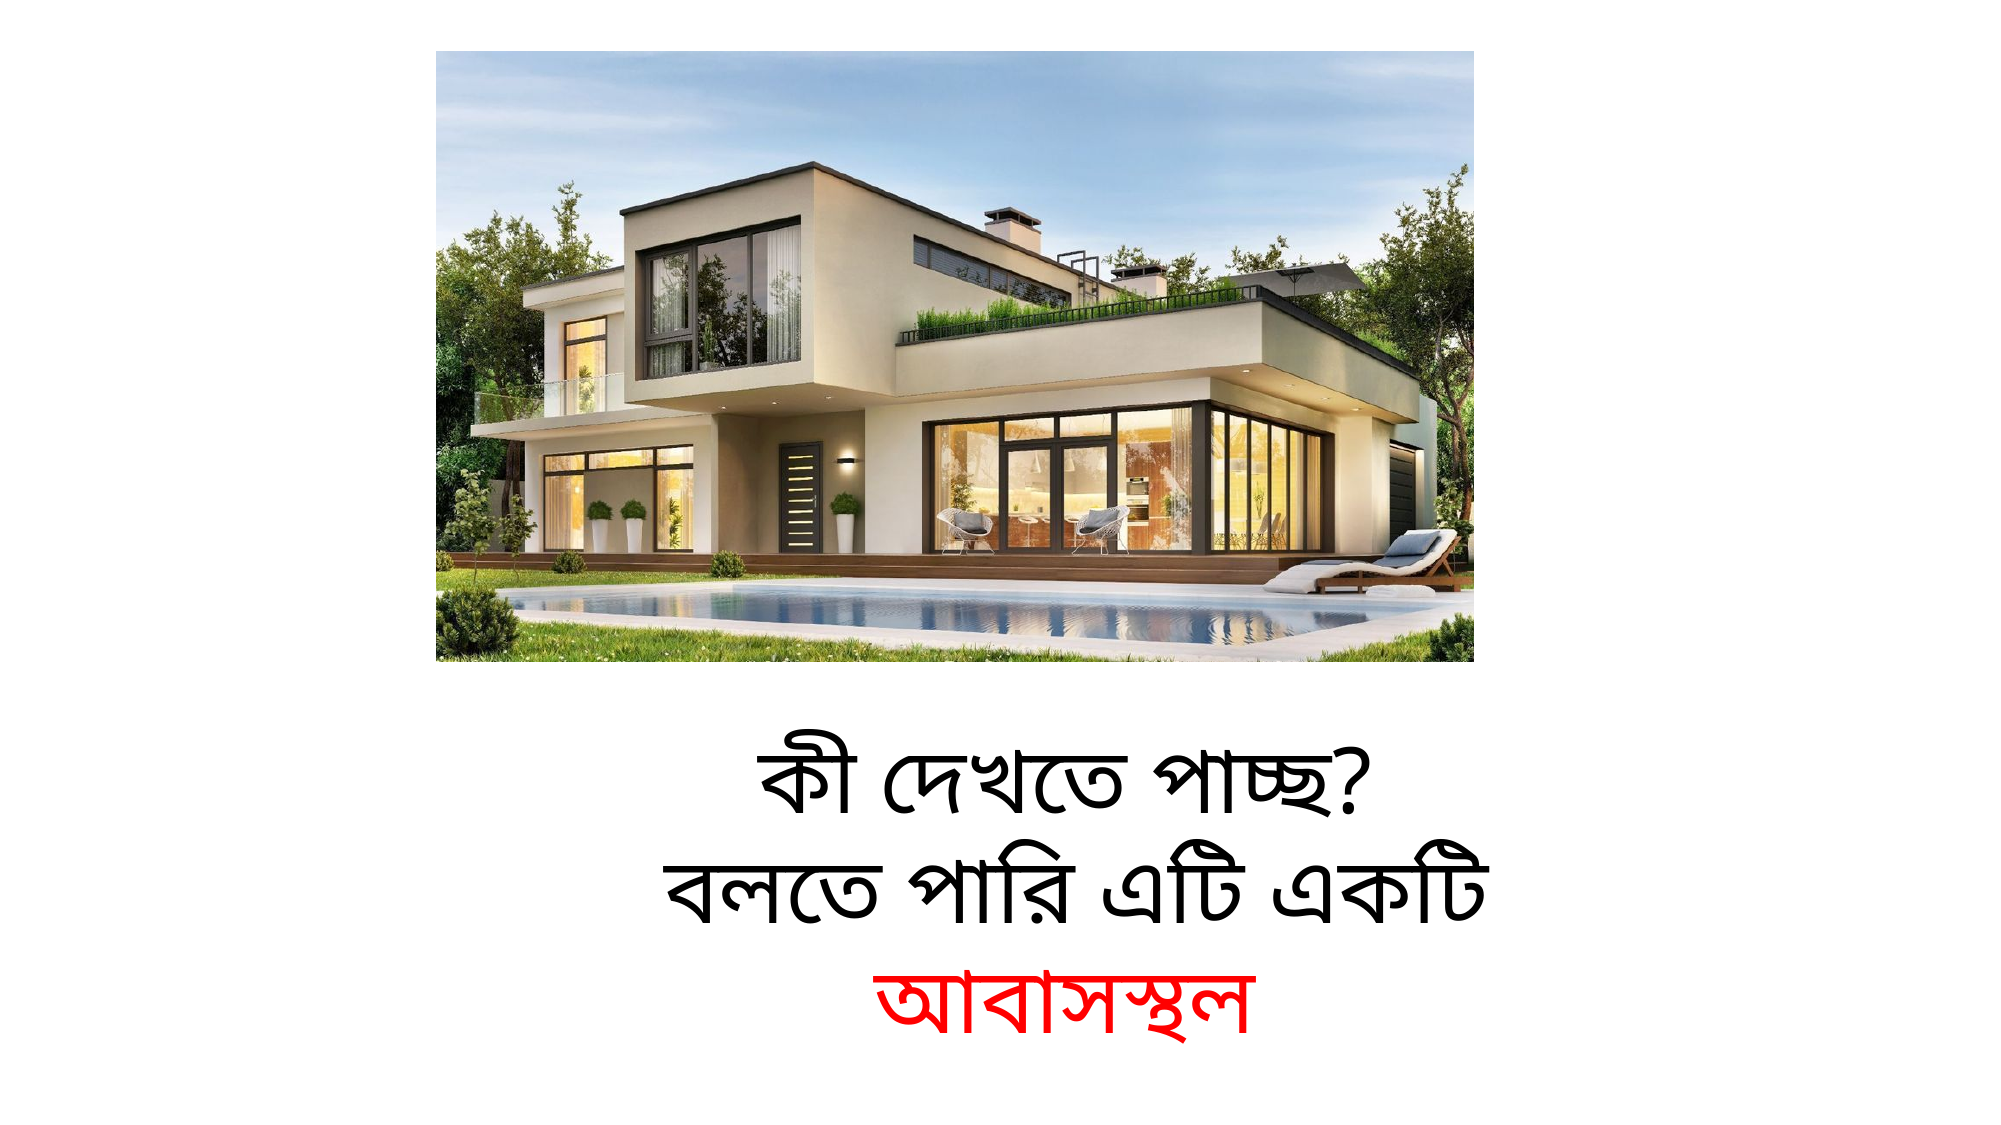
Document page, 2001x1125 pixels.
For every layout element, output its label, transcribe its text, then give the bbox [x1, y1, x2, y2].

text_box কী দেখতে পাচ্ছ? বলতে পারি এটি একটি আবাসস্থল [494, 714, 1659, 1059]
text_box [217, 140, 1796, 941]
picture [436, 51, 1474, 662]
